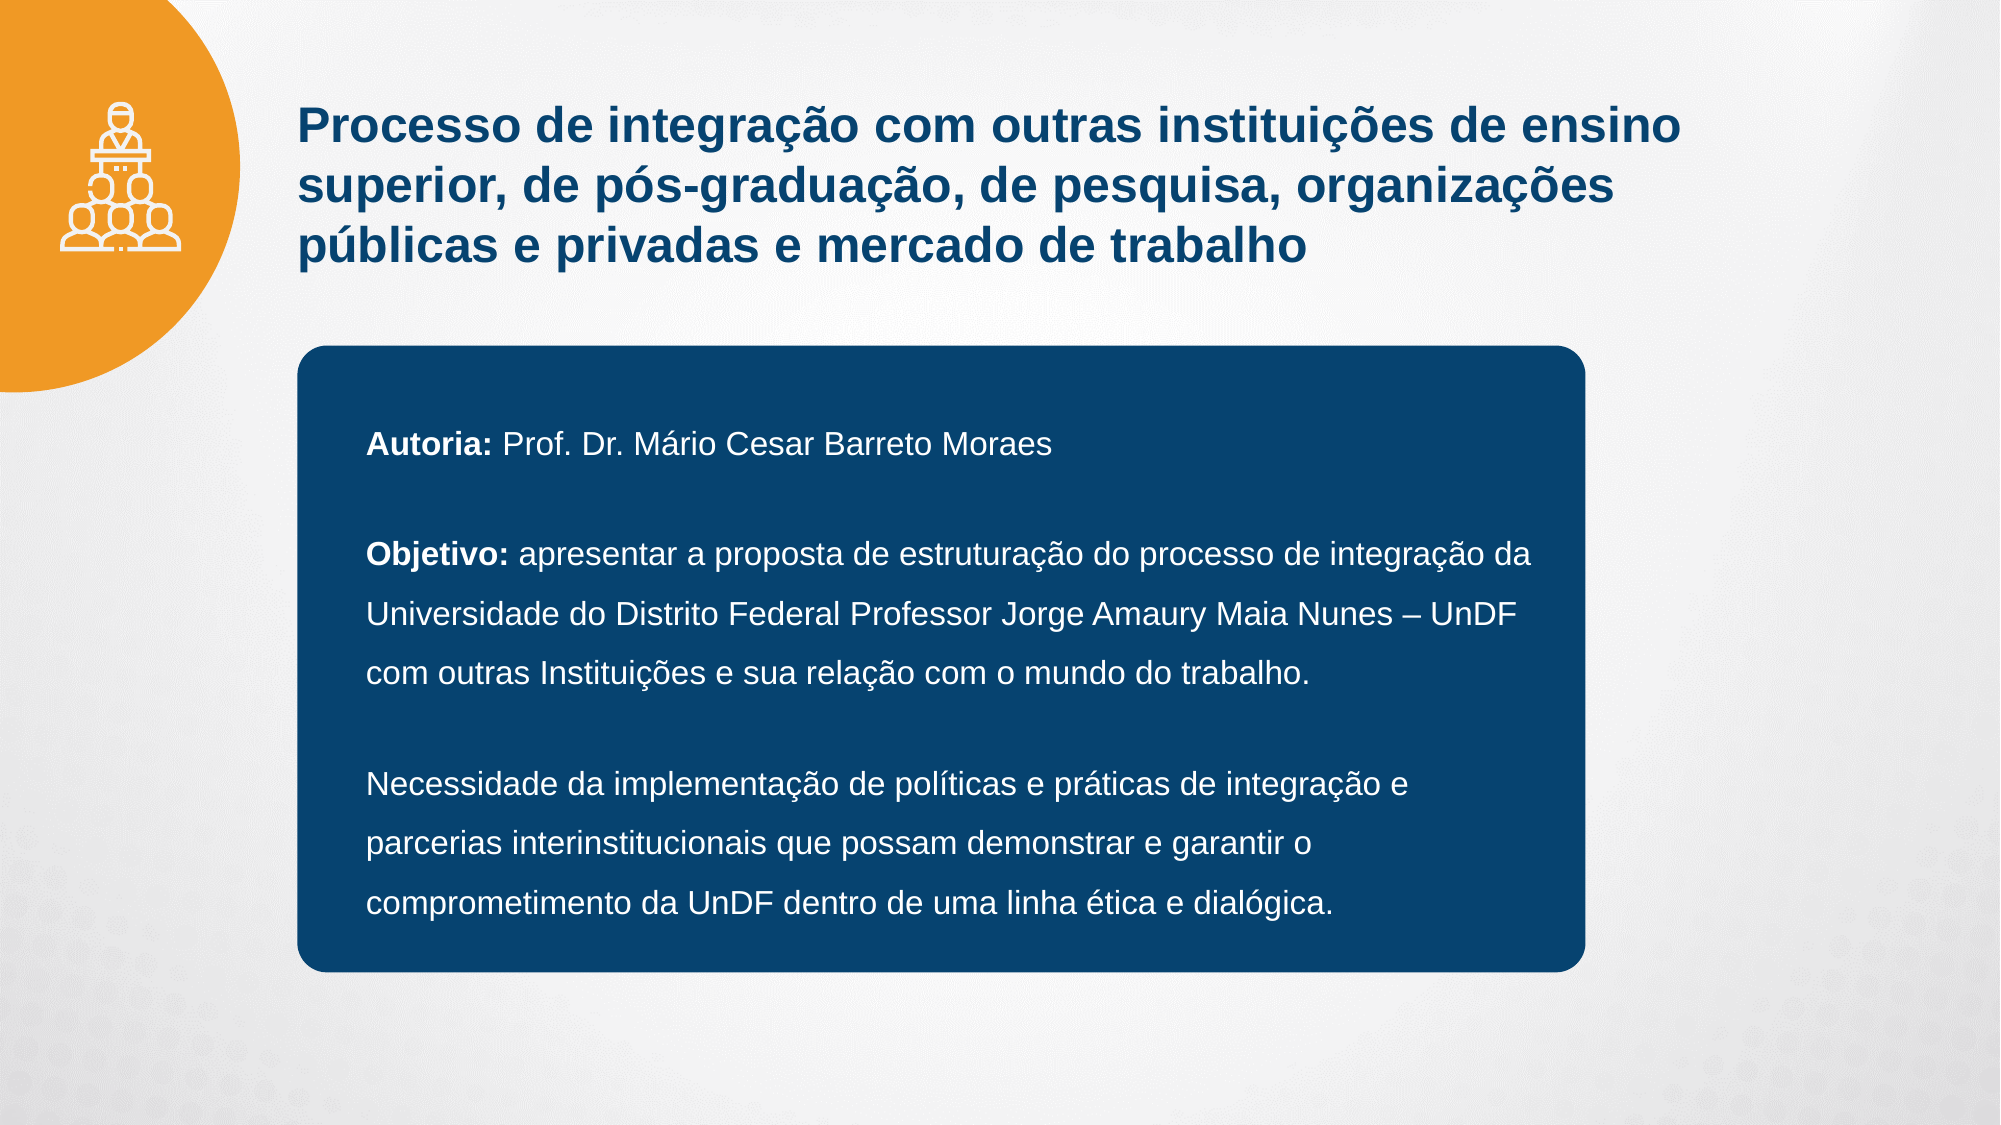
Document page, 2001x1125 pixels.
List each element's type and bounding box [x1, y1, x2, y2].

text_box [60, 101, 182, 252]
picture [0, 0, 2000, 1125]
